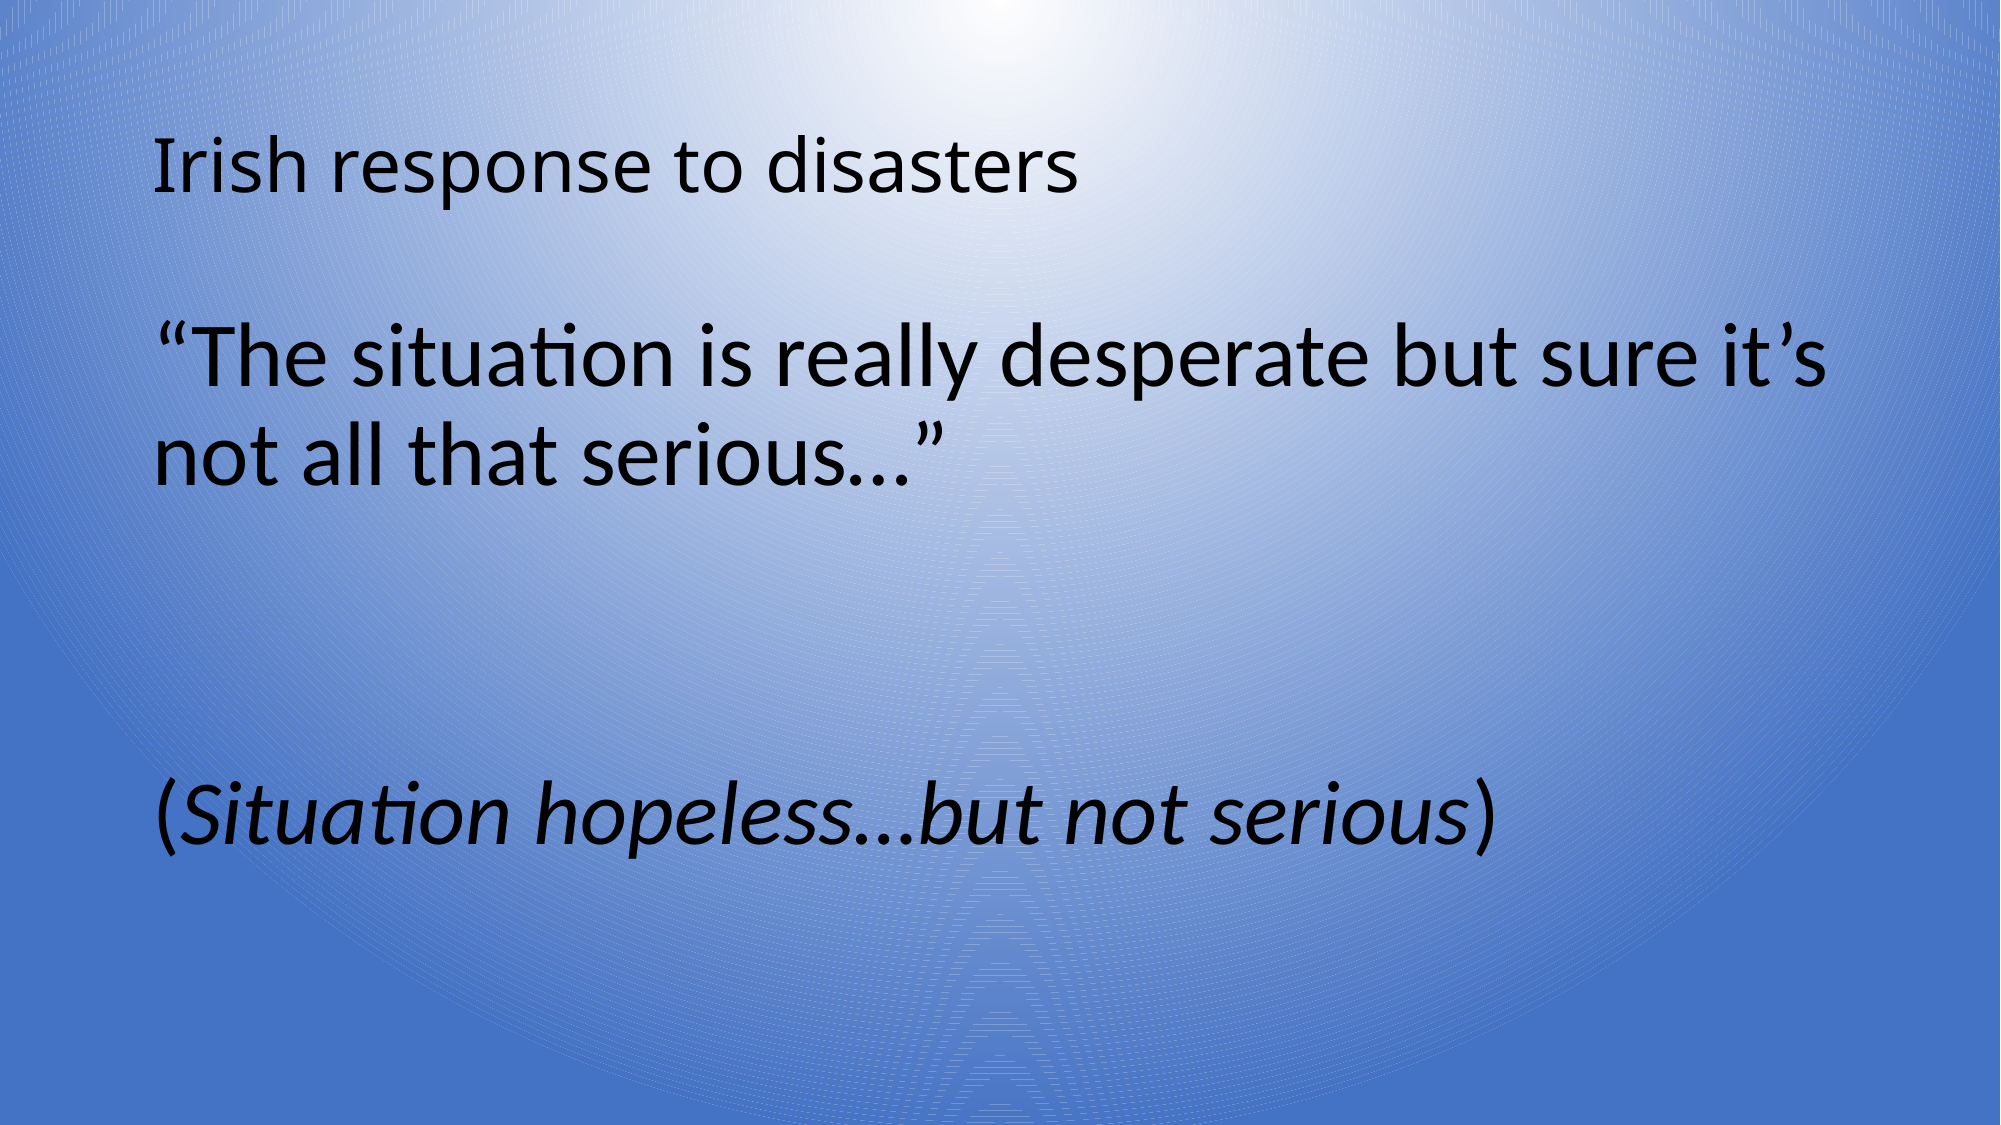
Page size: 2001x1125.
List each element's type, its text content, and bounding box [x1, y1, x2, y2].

title Irish response to disasters [137, 59, 1863, 278]
list “The situation is really desperate but sure it’s not all that serious…” (Situation hopeless…but not serious) [137, 299, 1863, 1014]
